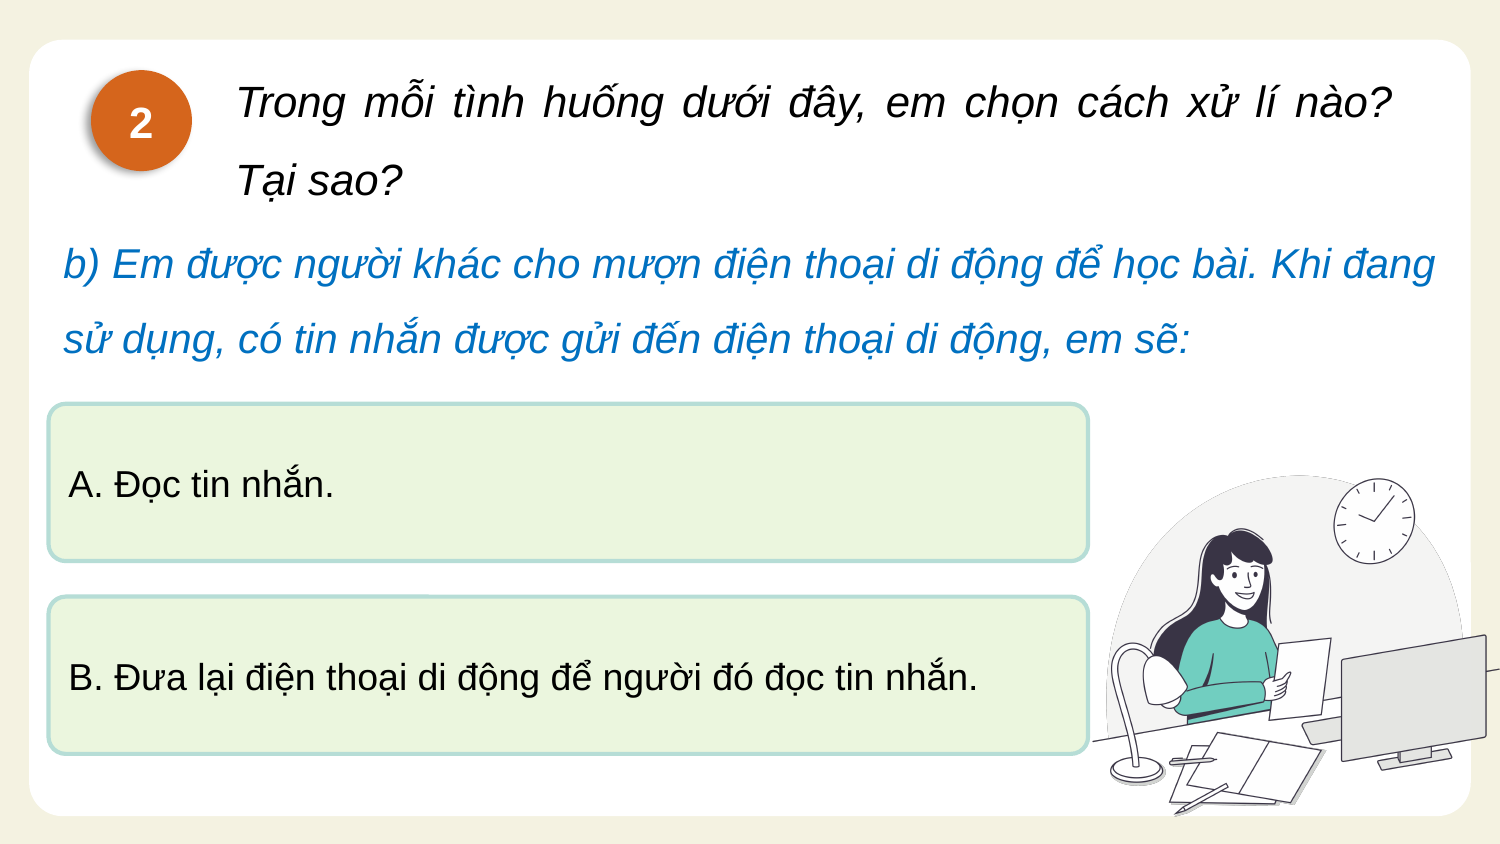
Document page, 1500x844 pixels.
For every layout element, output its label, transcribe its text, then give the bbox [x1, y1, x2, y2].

text_box B. Đưa lại điện thoại di động để người đó đọc tin nhắn. [46, 594, 1073, 756]
text_box [27, 37, 1473, 819]
text_box A. Đọc tin nhắn. [46, 401, 1073, 564]
text_box b) Em được người khác cho mượn điện thoại di động để học bài. Khi đang sử dụng, có tin nhắn được gửi đến điện thoại di động, em sẽ: [48, 203, 1452, 369]
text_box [90, 39, 1409, 205]
text_box [1073, 384, 1500, 817]
